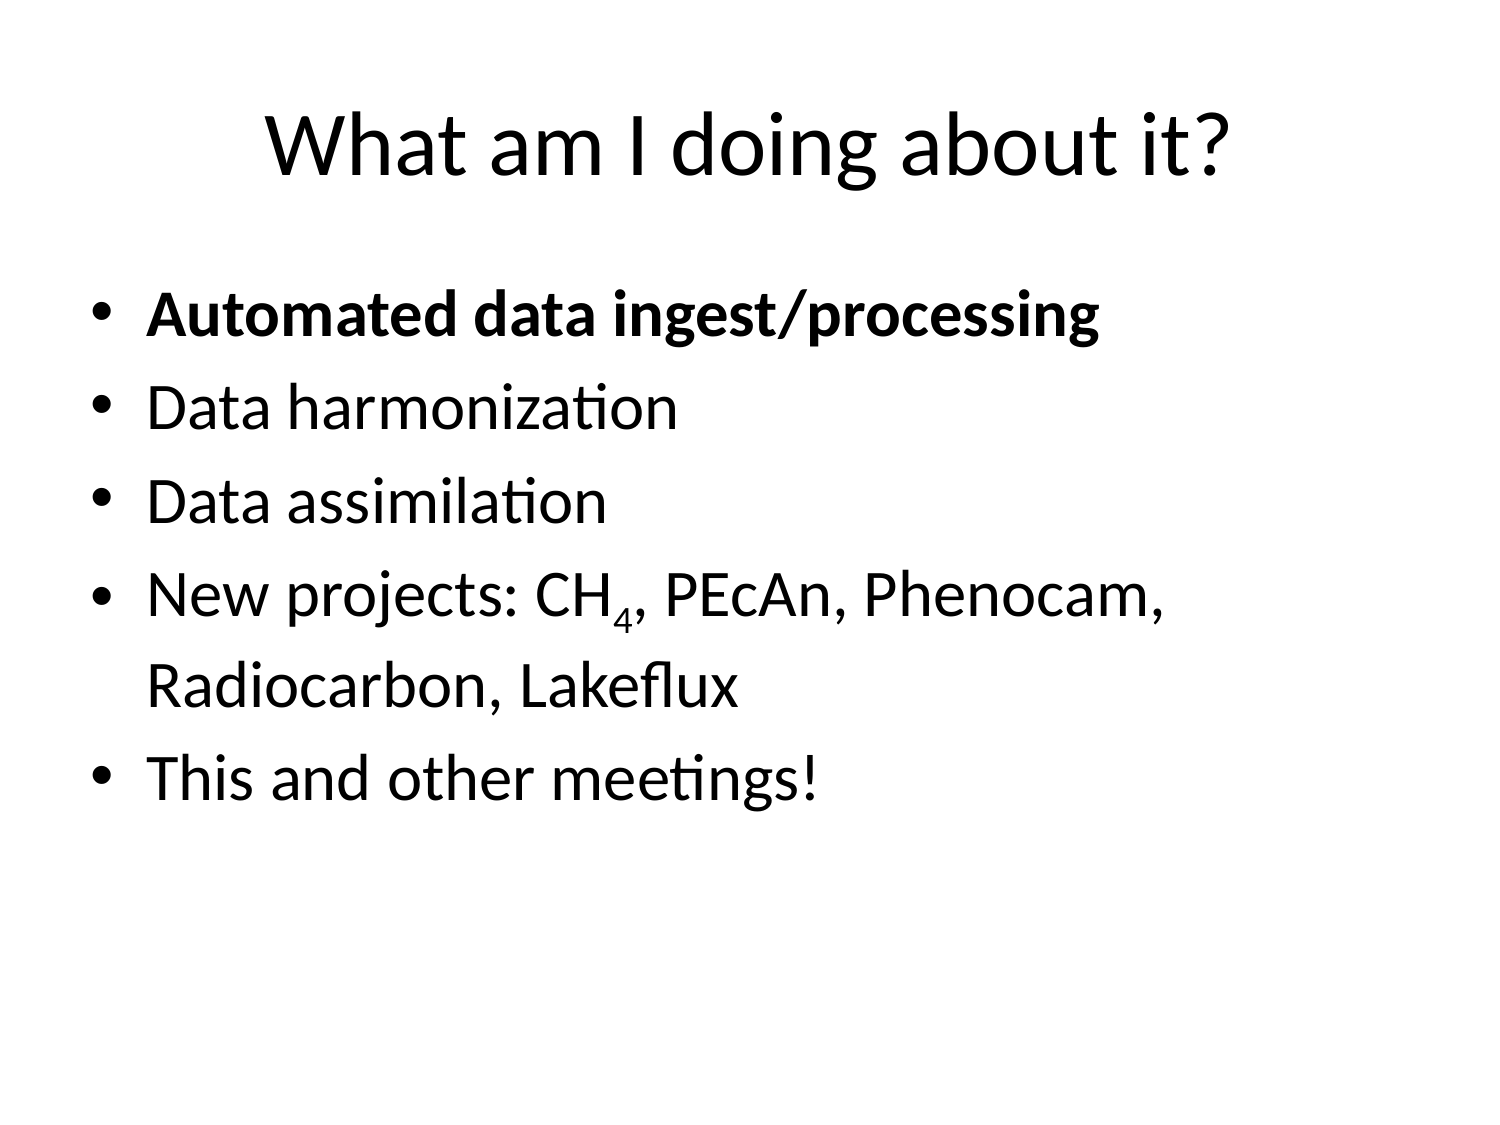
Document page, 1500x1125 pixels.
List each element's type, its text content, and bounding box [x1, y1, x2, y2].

title What am I doing about it? [75, 45, 1425, 233]
list Automated data ingest/processing Data harmonization Data assimilation New projects: CH4, PEcAn, Phenocam, Radiocarbon, Lakeflux This and other meetings! [75, 262, 1425, 1005]
